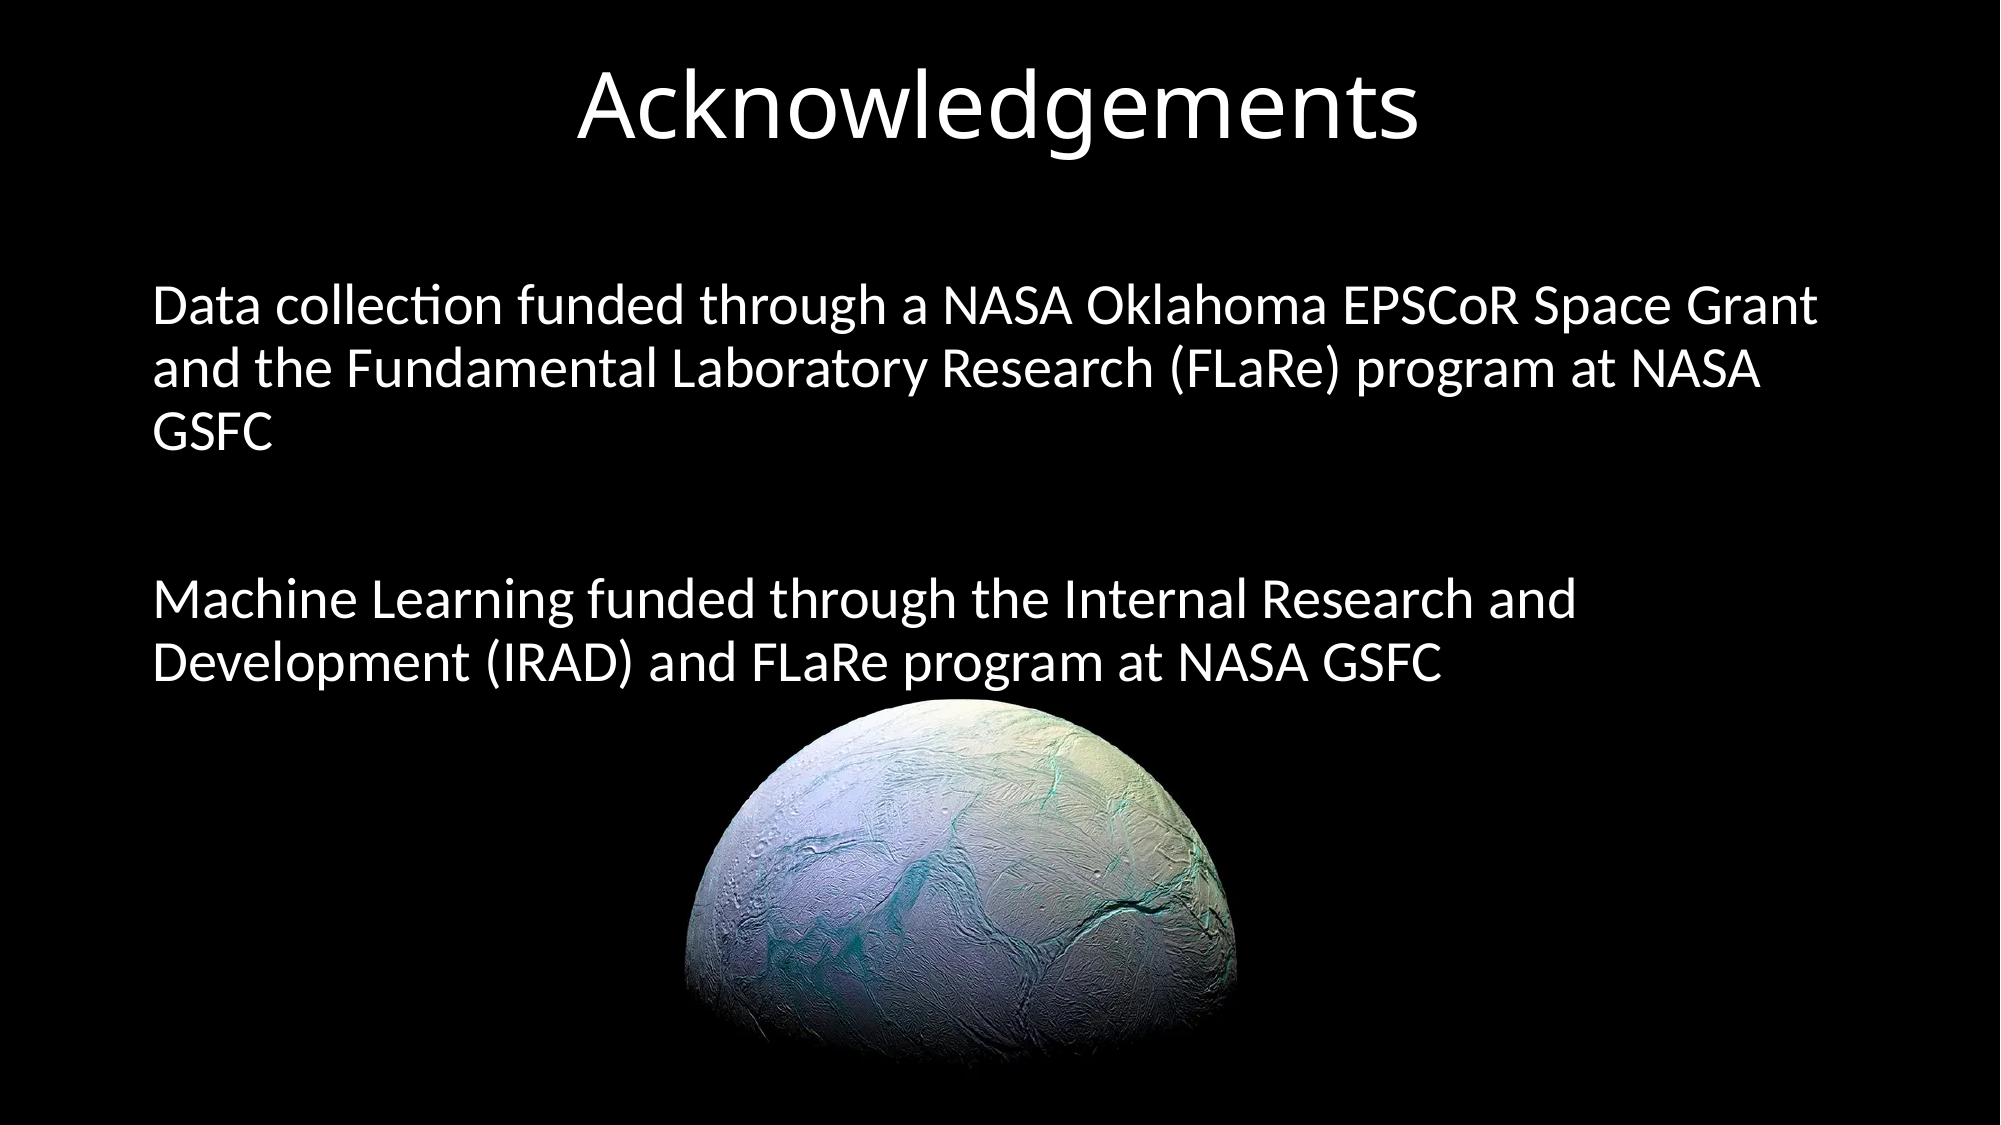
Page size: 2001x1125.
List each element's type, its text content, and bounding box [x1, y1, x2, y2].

picture [606, 669, 1310, 1118]
list Data collection funded through a NASA Oklahoma EPSCoR Space Grant and the Fundamental Laboratory Research (FLaRe) program at NASA GSFC Machine Learning funded through the Internal Research and Development (IRAD) and FLaRe program at NASA GSFC [137, 267, 1863, 1014]
title Acknowledgements [137, 0, 1863, 218]
